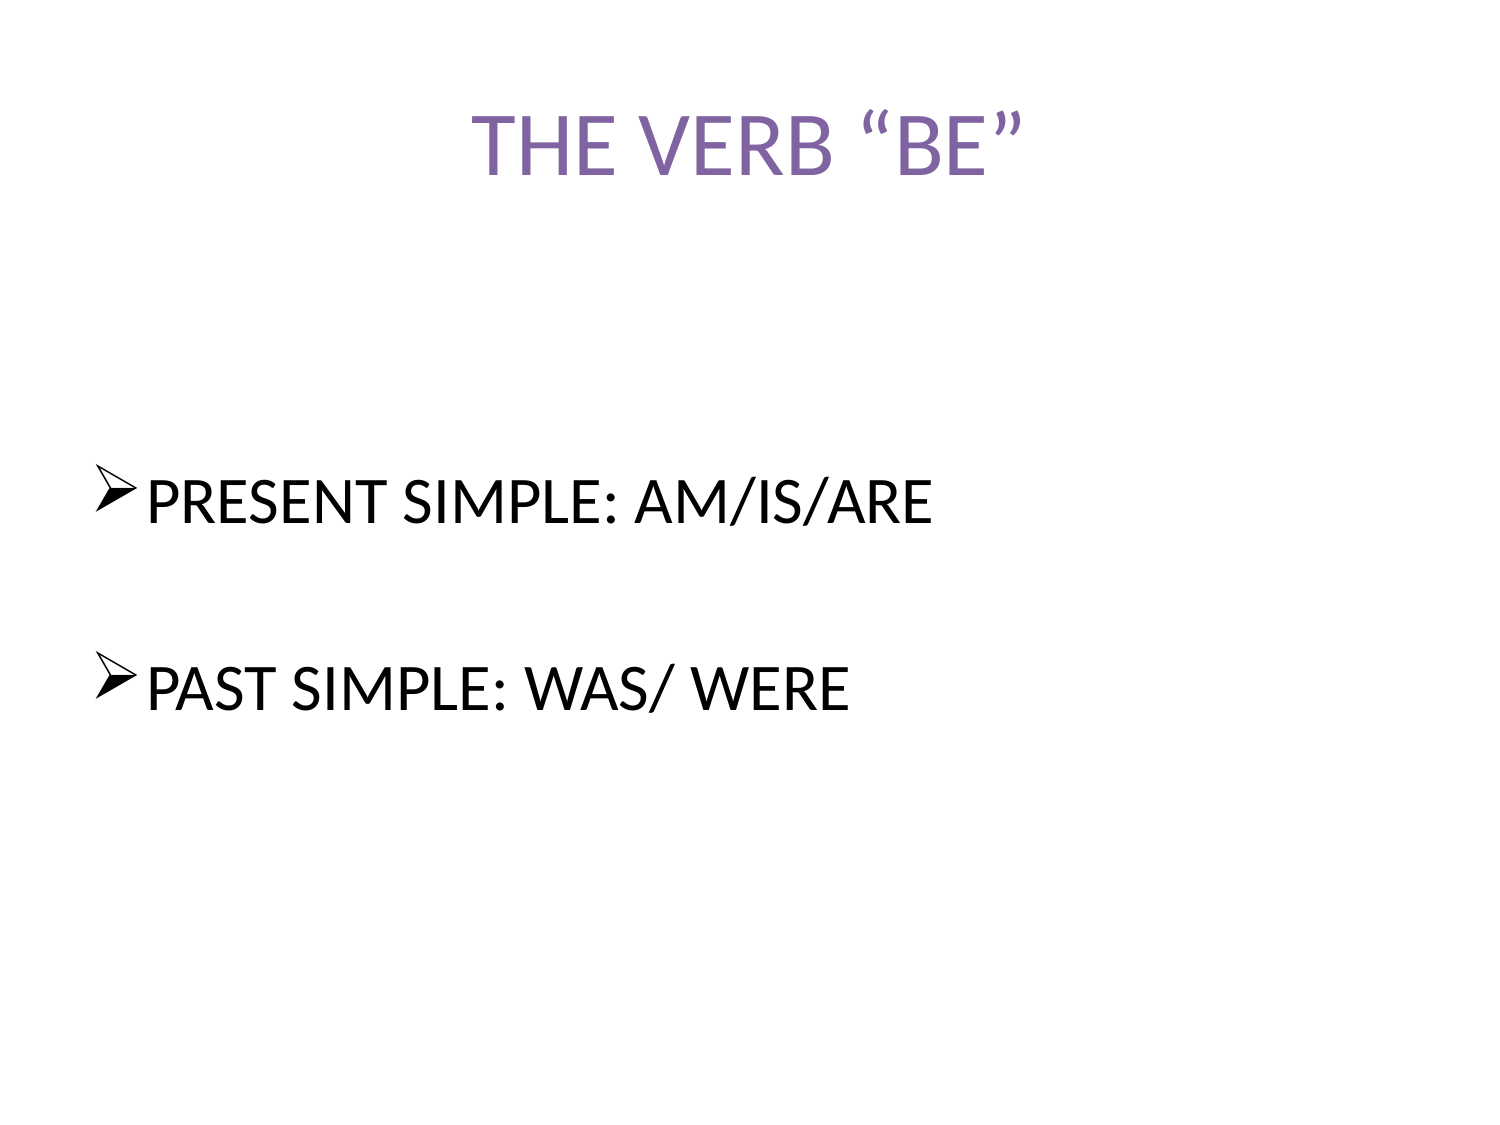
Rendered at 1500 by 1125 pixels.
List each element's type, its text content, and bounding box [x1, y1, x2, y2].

title THE VERB “BE” [75, 45, 1425, 233]
list PRESENT SIMPLE: AM/IS/ARE PAST SIMPLE: WAS/ WERE [75, 262, 1425, 1005]
